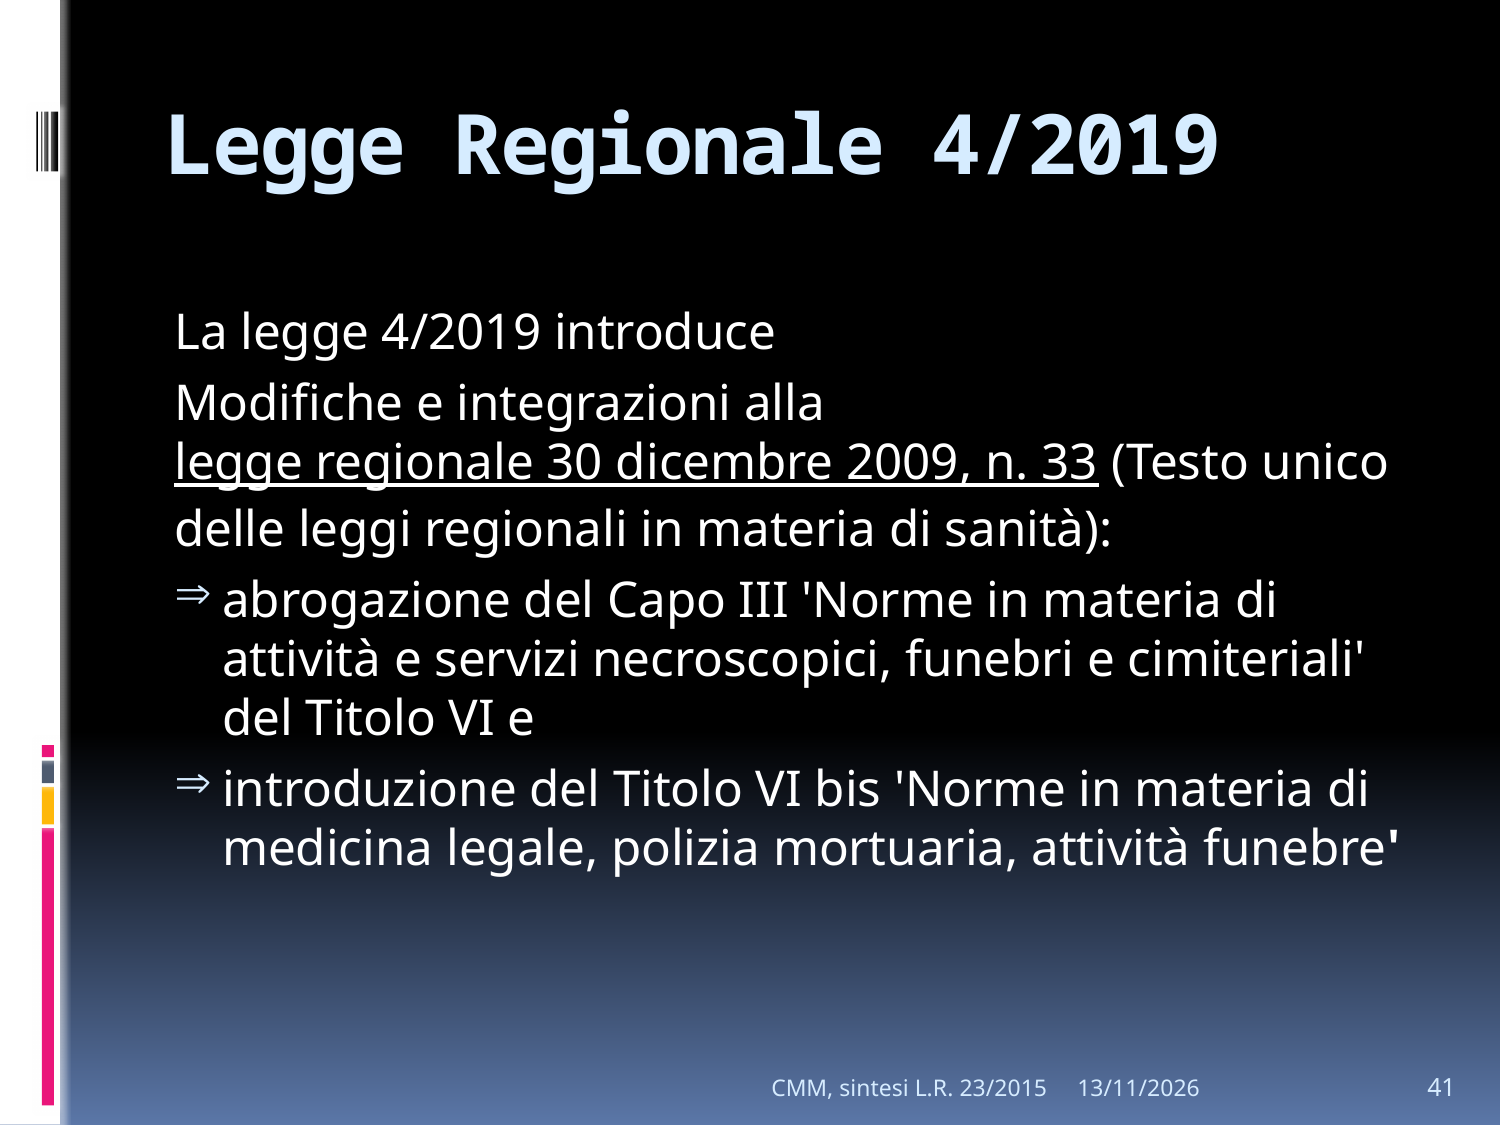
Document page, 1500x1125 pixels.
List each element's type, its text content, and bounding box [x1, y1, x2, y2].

footer CMM, sintesi L.R. 23/2015 [150, 1052, 1063, 1113]
slide_number 41 [1412, 1052, 1488, 1113]
list La legge 4/2019 introduce Modifiche e integrazioni alla legge regionale 30 dicembre 2009, n. 33 (Testo unico delle leggi regionali in materia di sanità): abrogazione del Capo III 'Norme in materia di attività e servizi necroscopici, funebri e cimiteriali' del Titolo VI e introduzione del Titolo VI bis 'Norme in materia di medicina legale, polizia mortuaria, attività funebre' [150, 292, 1425, 1043]
title Legge Regionale 4/2019 [150, 83, 1425, 234]
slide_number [1063, 1052, 1412, 1113]
